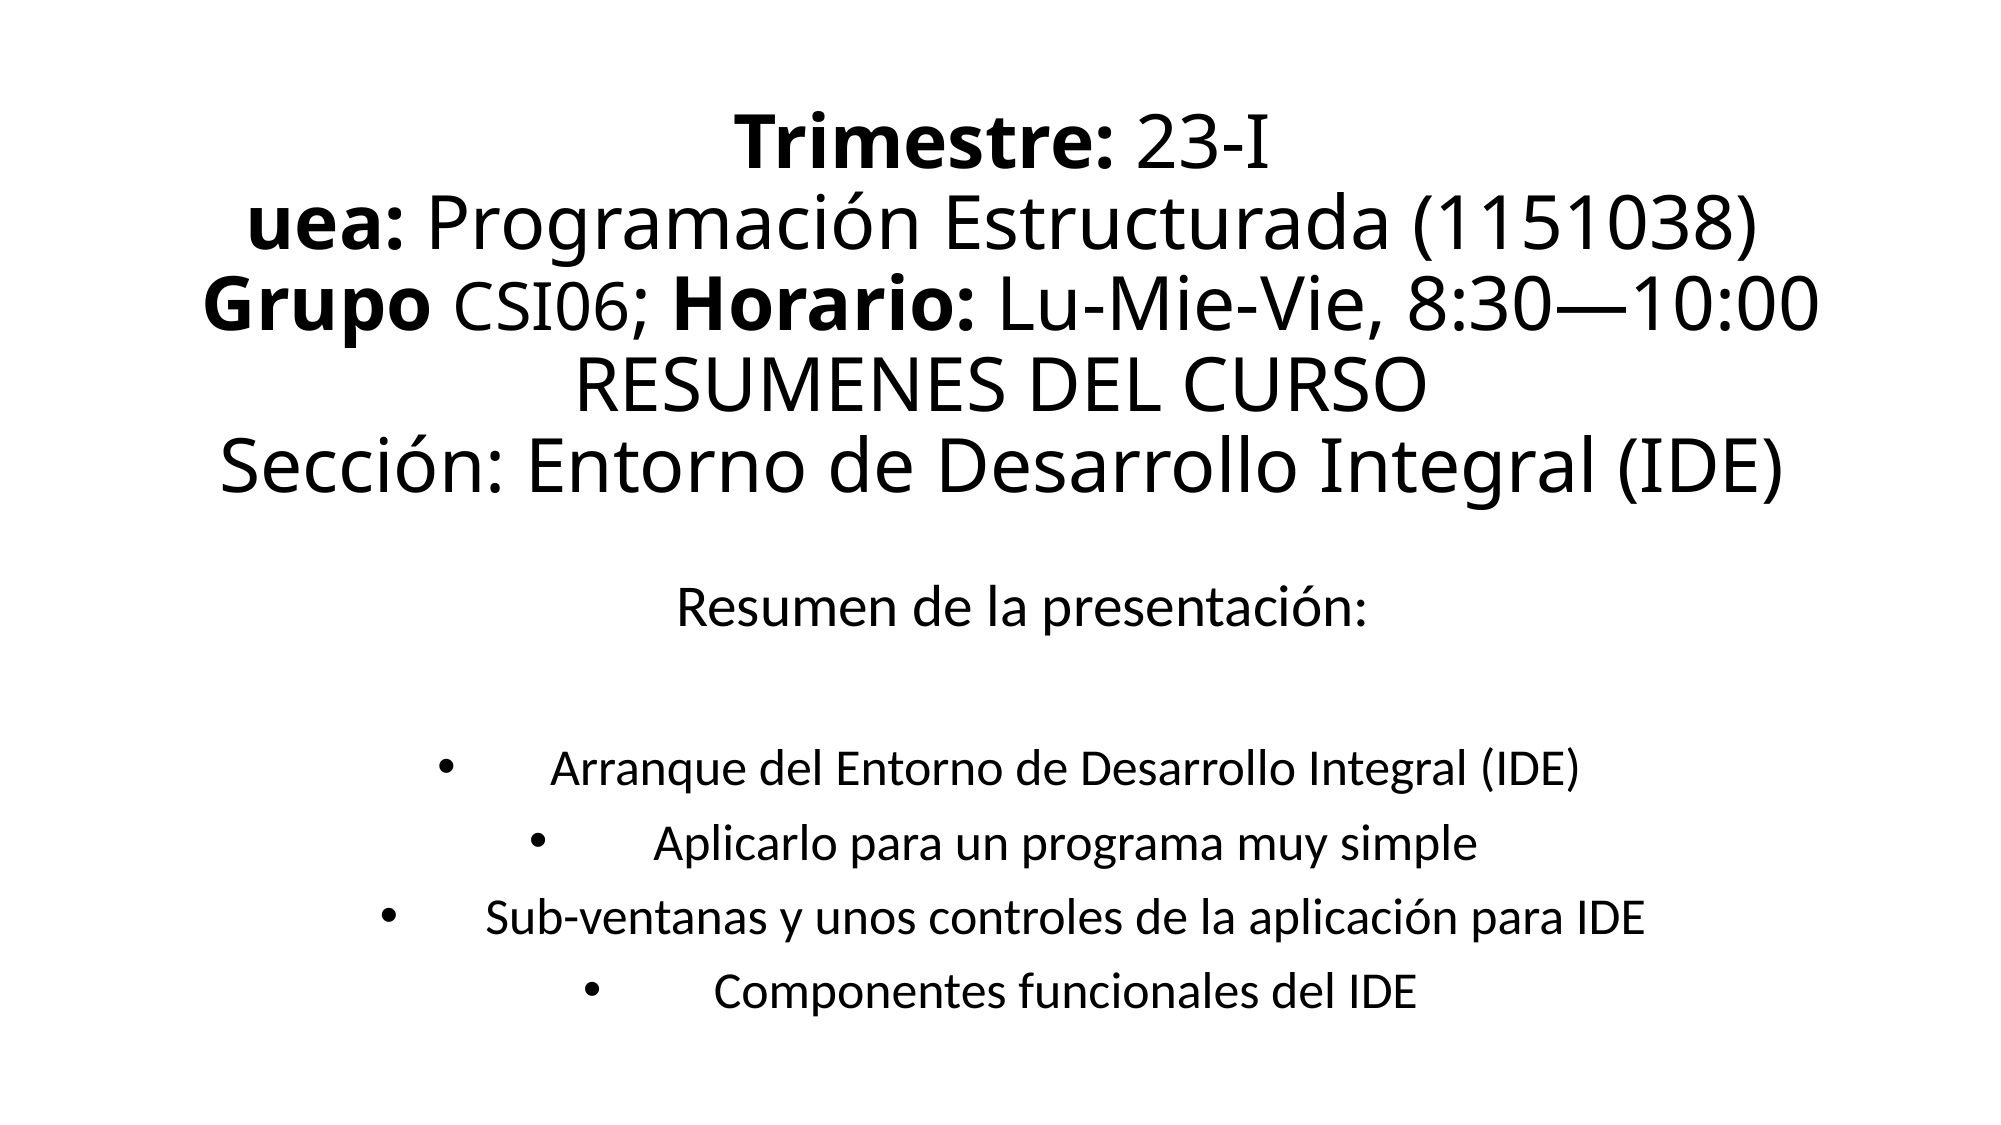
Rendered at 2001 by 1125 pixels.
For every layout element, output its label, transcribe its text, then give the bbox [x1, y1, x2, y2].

subtitle Resumen de la presentación: Arranque del Entorno de Desarrollo Integral (IDE) Aplicarlo para un programa muy simple Sub-ventanas y unos controles de la aplicación para IDE Componentes funcionales del IDE [164, 478, 1896, 1034]
title Trimestre: 23-I uea: Programación Estructurada (1151038) Grupo CSI06; Horario: Lu-Mie-Vie, 8:30—10:00 RESUMENES DEL CURSO Sección: Entorno de Desarrollo Integral (IDE) [78, 76, 1927, 517]
